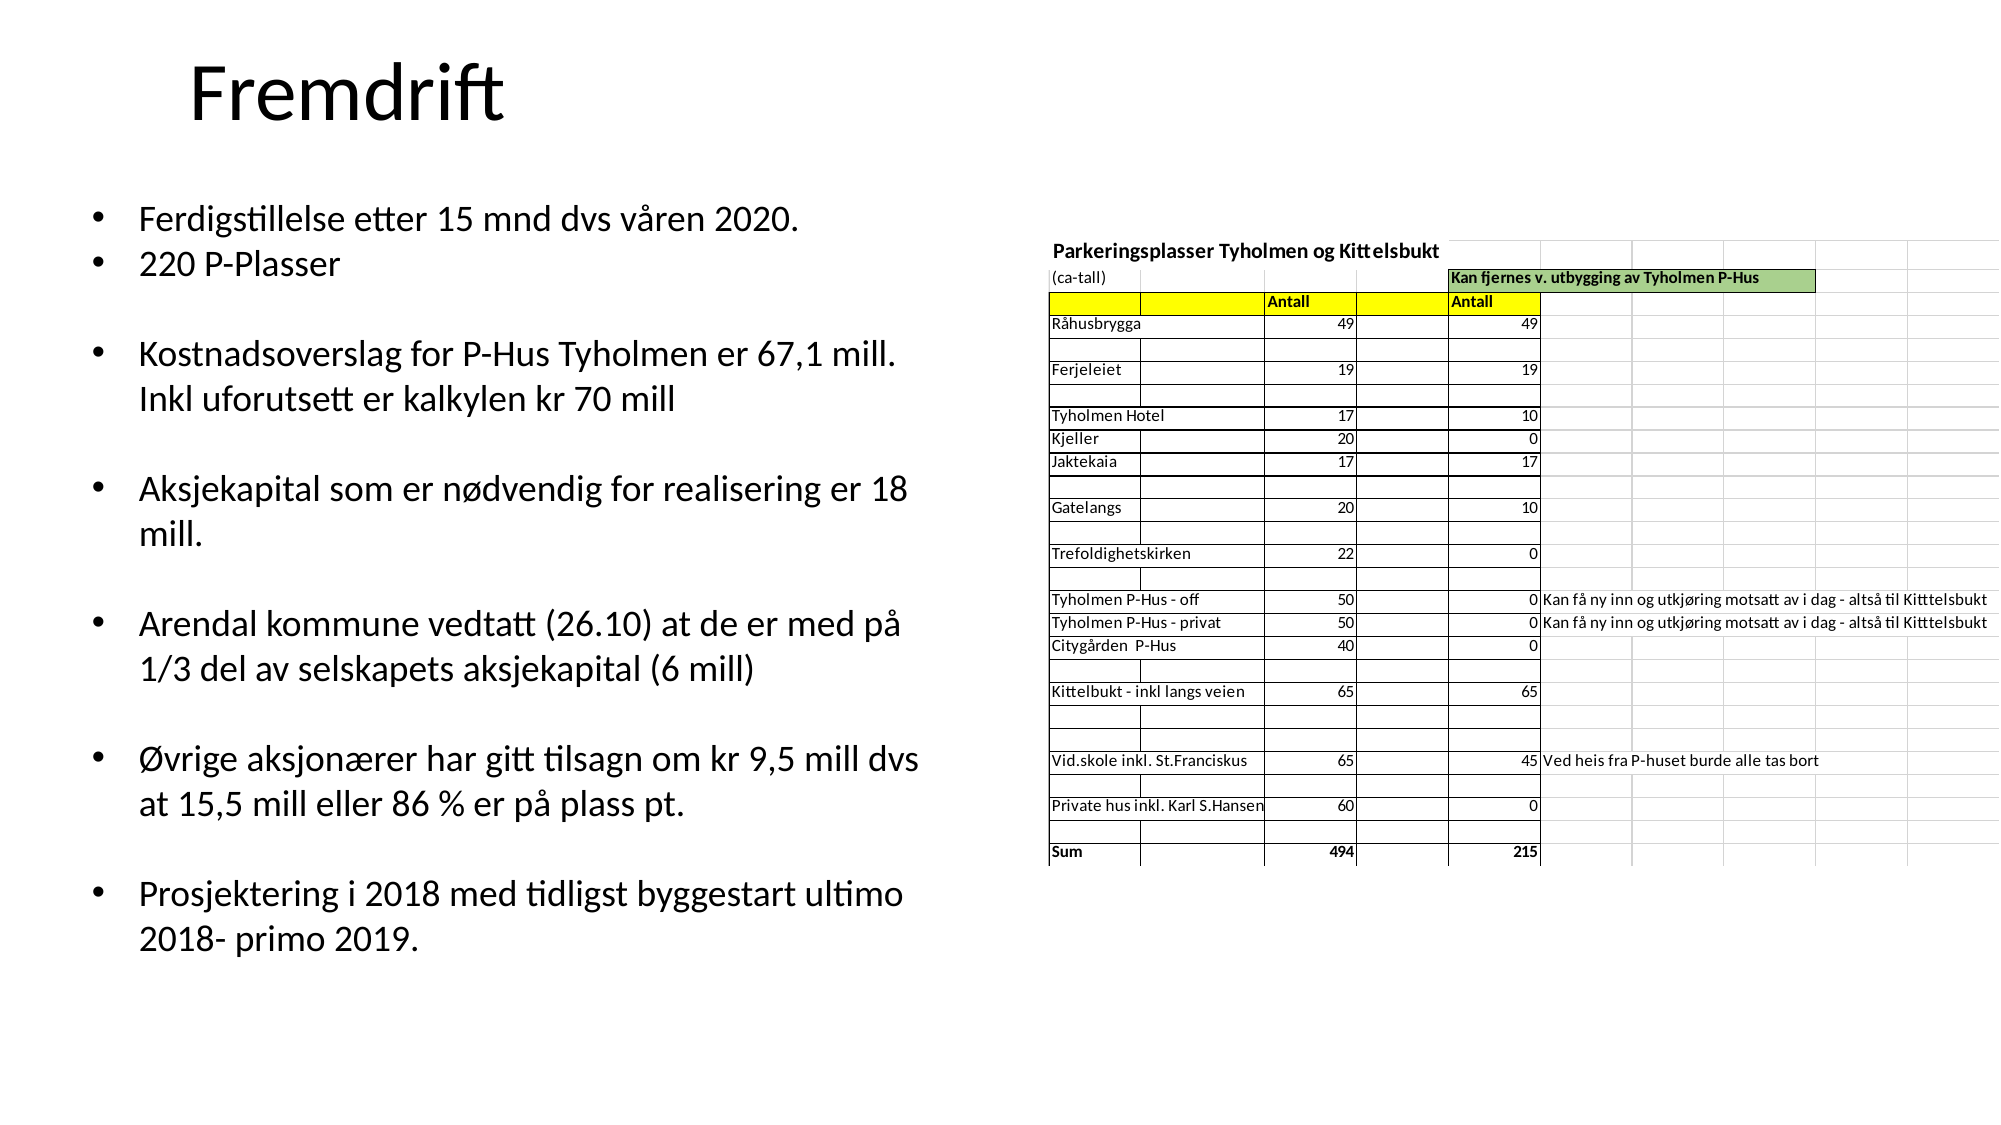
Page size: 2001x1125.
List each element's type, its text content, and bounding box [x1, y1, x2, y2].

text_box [1048, 240, 2000, 867]
text_box Fremdrift [174, 29, 522, 145]
text_box Ferdigstillelse etter 15 mnd dvs våren 2020. 220 P-Plasser Kostnadsoverslag for P-Hus Tyholmen er 67,1 mill. Inkl uforutsett er kalkylen kr 70 mill Aksjekapital som er nødvendig for realisering er 18 mill. Arendal kommune vedtatt (26.10) at de er med på 1/3 del av selskapets aksjekapital (6 mill) Øvrige aksjonærer har gitt tilsagn om kr 9,5 mill dvs at 15,5 mill eller 86 % er på plass pt. Prosjektering i 2018 med tidligst byggestart ultimo 2018- primo 2019. [77, 186, 952, 967]
